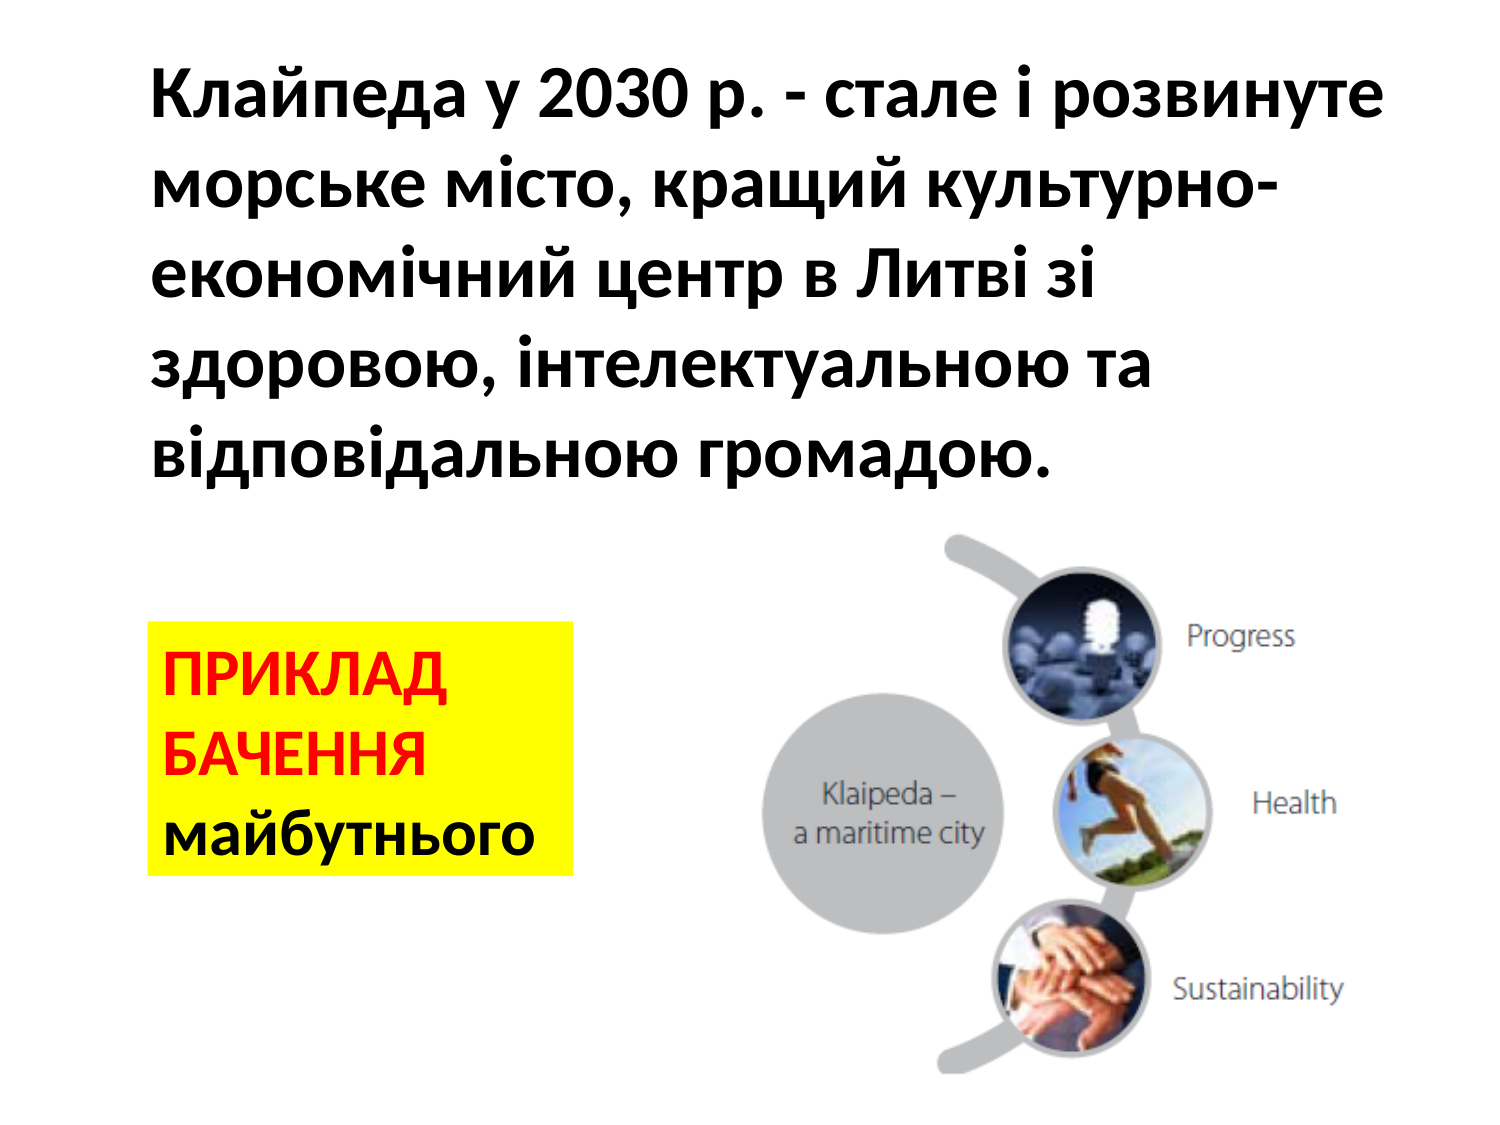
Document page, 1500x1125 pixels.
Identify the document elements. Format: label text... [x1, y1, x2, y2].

title Клайпеда у 2030 р. - стале і розвинуте морське місто, кращий культурно-економічний центр в Литві зі здоровою, інтелектуальною та відповідальною громадою. [135, 19, 1436, 516]
text_box ПРИКЛАД БАЧЕННЯ майбутнього [147, 621, 573, 877]
picture [667, 513, 1400, 1089]
